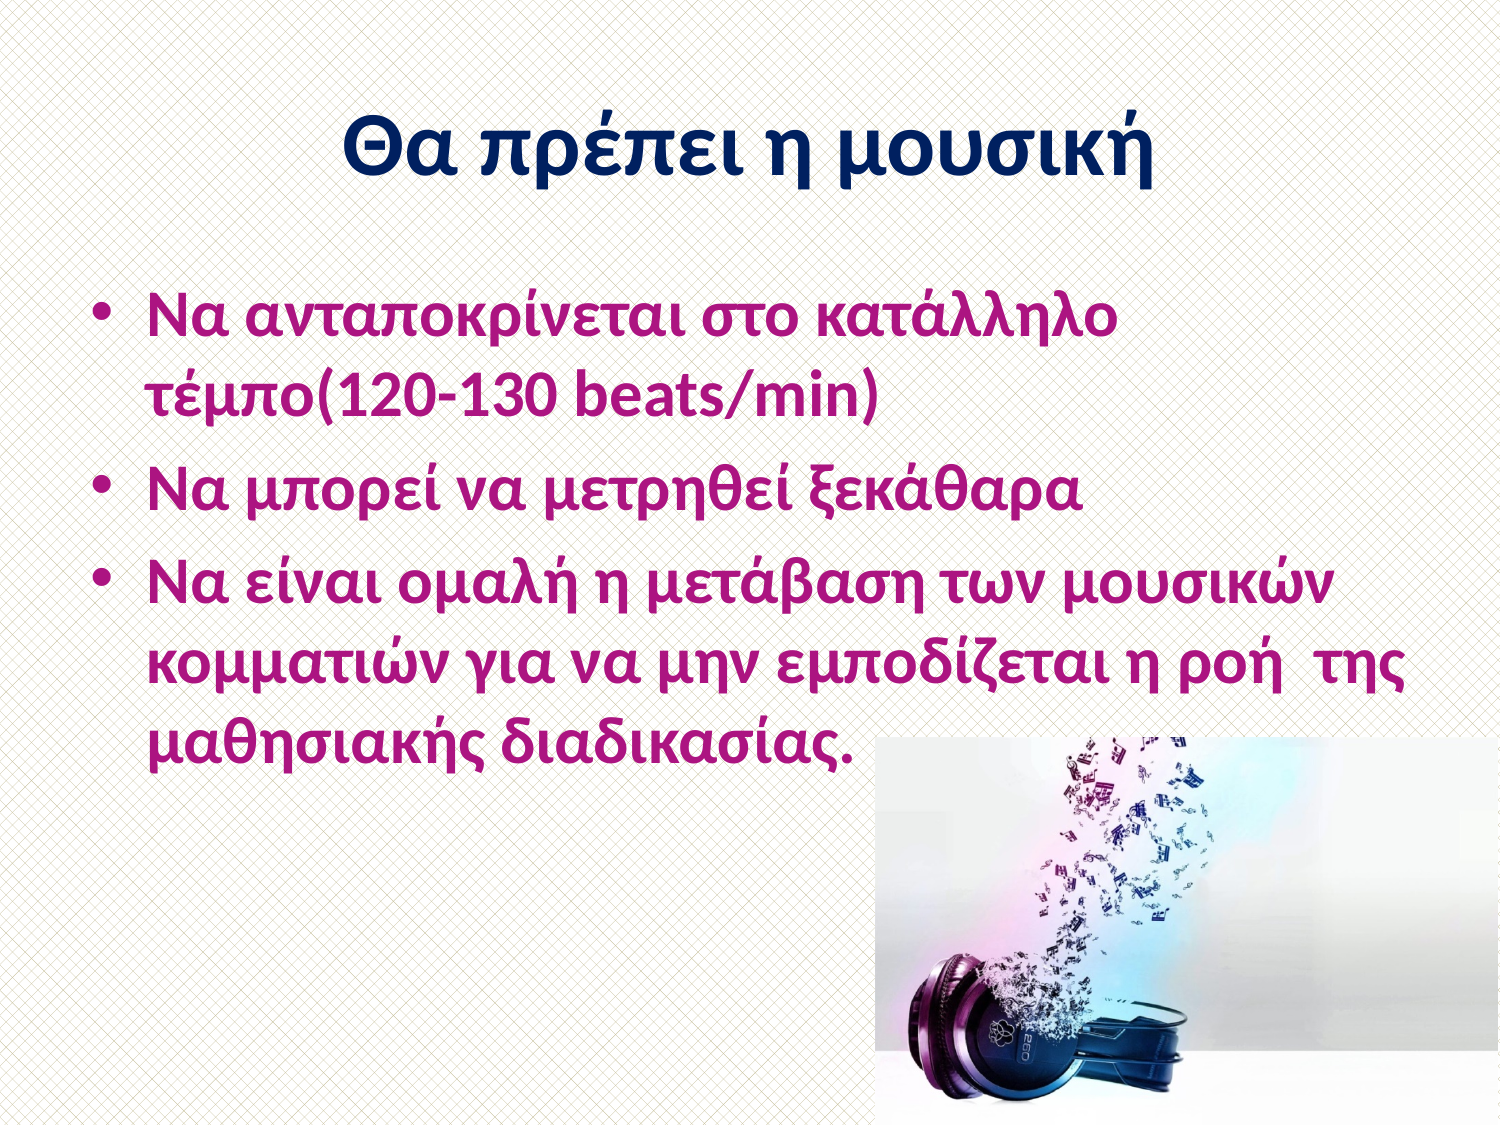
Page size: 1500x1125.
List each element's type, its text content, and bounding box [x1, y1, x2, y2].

list Να ανταποκρίνεται στο κατάλληλο τέμπο(120-130 beats/min) Να μπορεί να μετρηθεί ξεκάθαρα Να είναι ομαλή η μετάβαση των μουσικών κομματιών για να μην εμποδίζεται η ροή της μαθησιακής διαδικασίας. [75, 262, 1425, 1005]
title Θα πρέπει η μουσική [75, 45, 1425, 233]
picture [874, 737, 1498, 1125]
